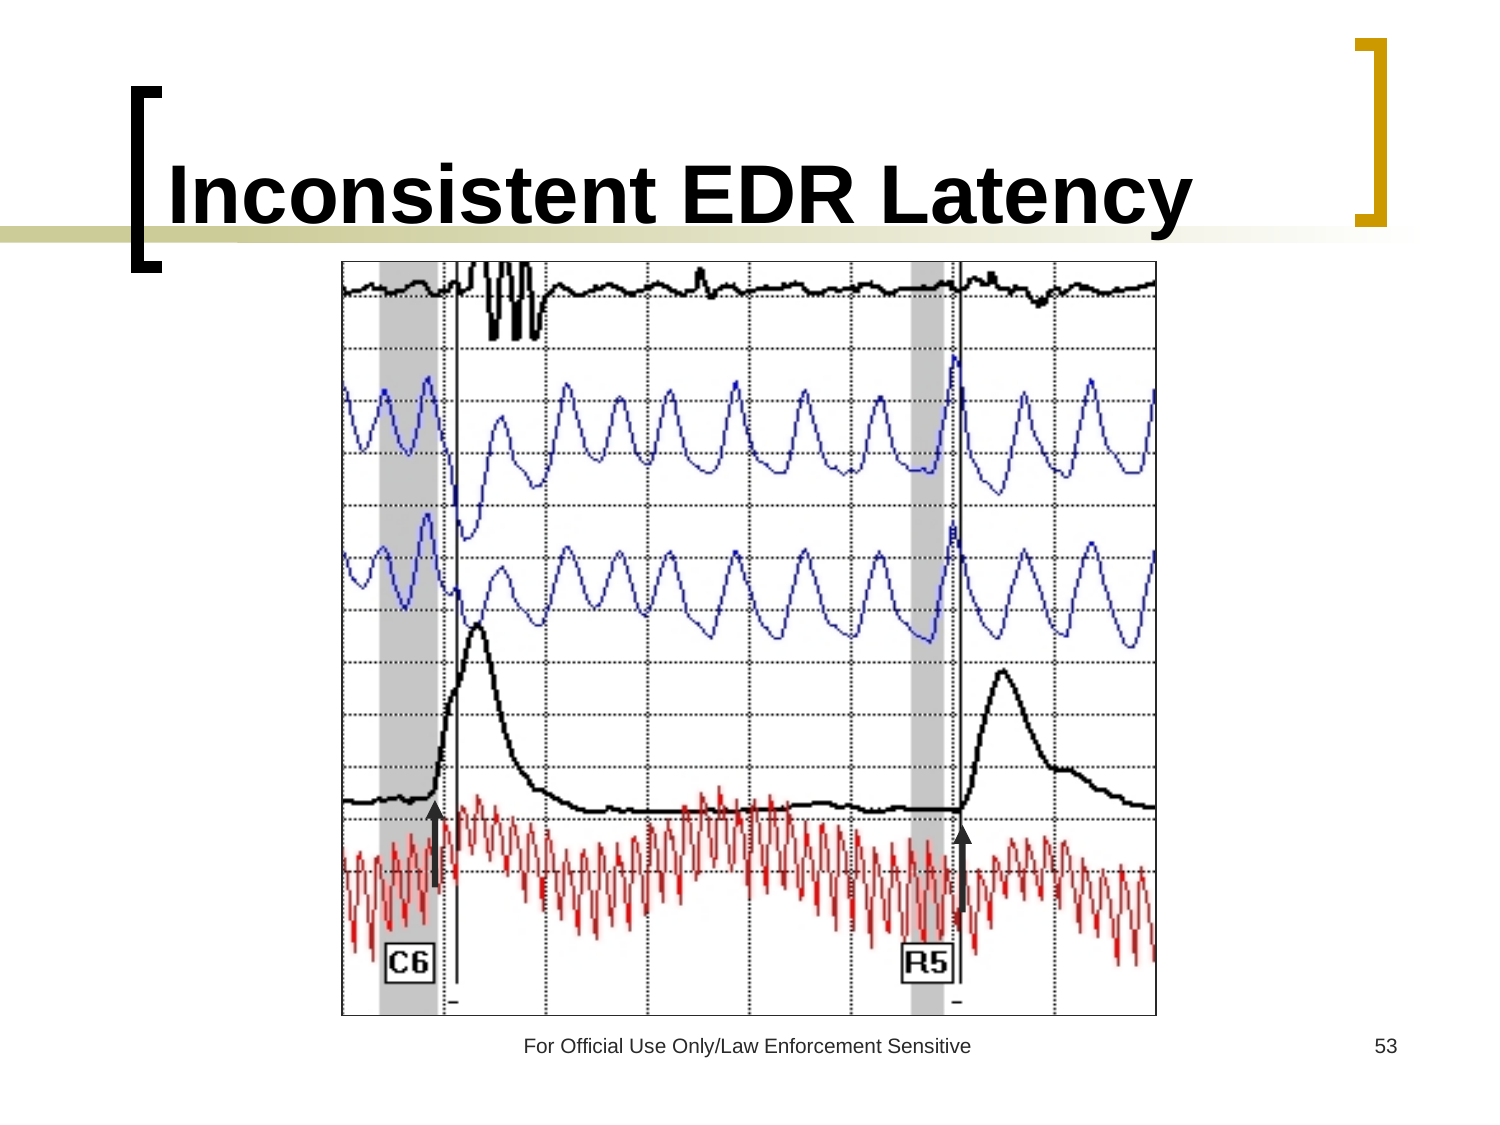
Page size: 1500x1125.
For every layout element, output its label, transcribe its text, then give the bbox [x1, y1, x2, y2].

slide_number 53 [1099, 1024, 1413, 1101]
title Inconsistent EDR Latency [152, 15, 1328, 248]
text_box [342, 261, 1156, 1016]
footer For Official Use Only/Law Enforcement Sensitive [497, 1024, 998, 1101]
